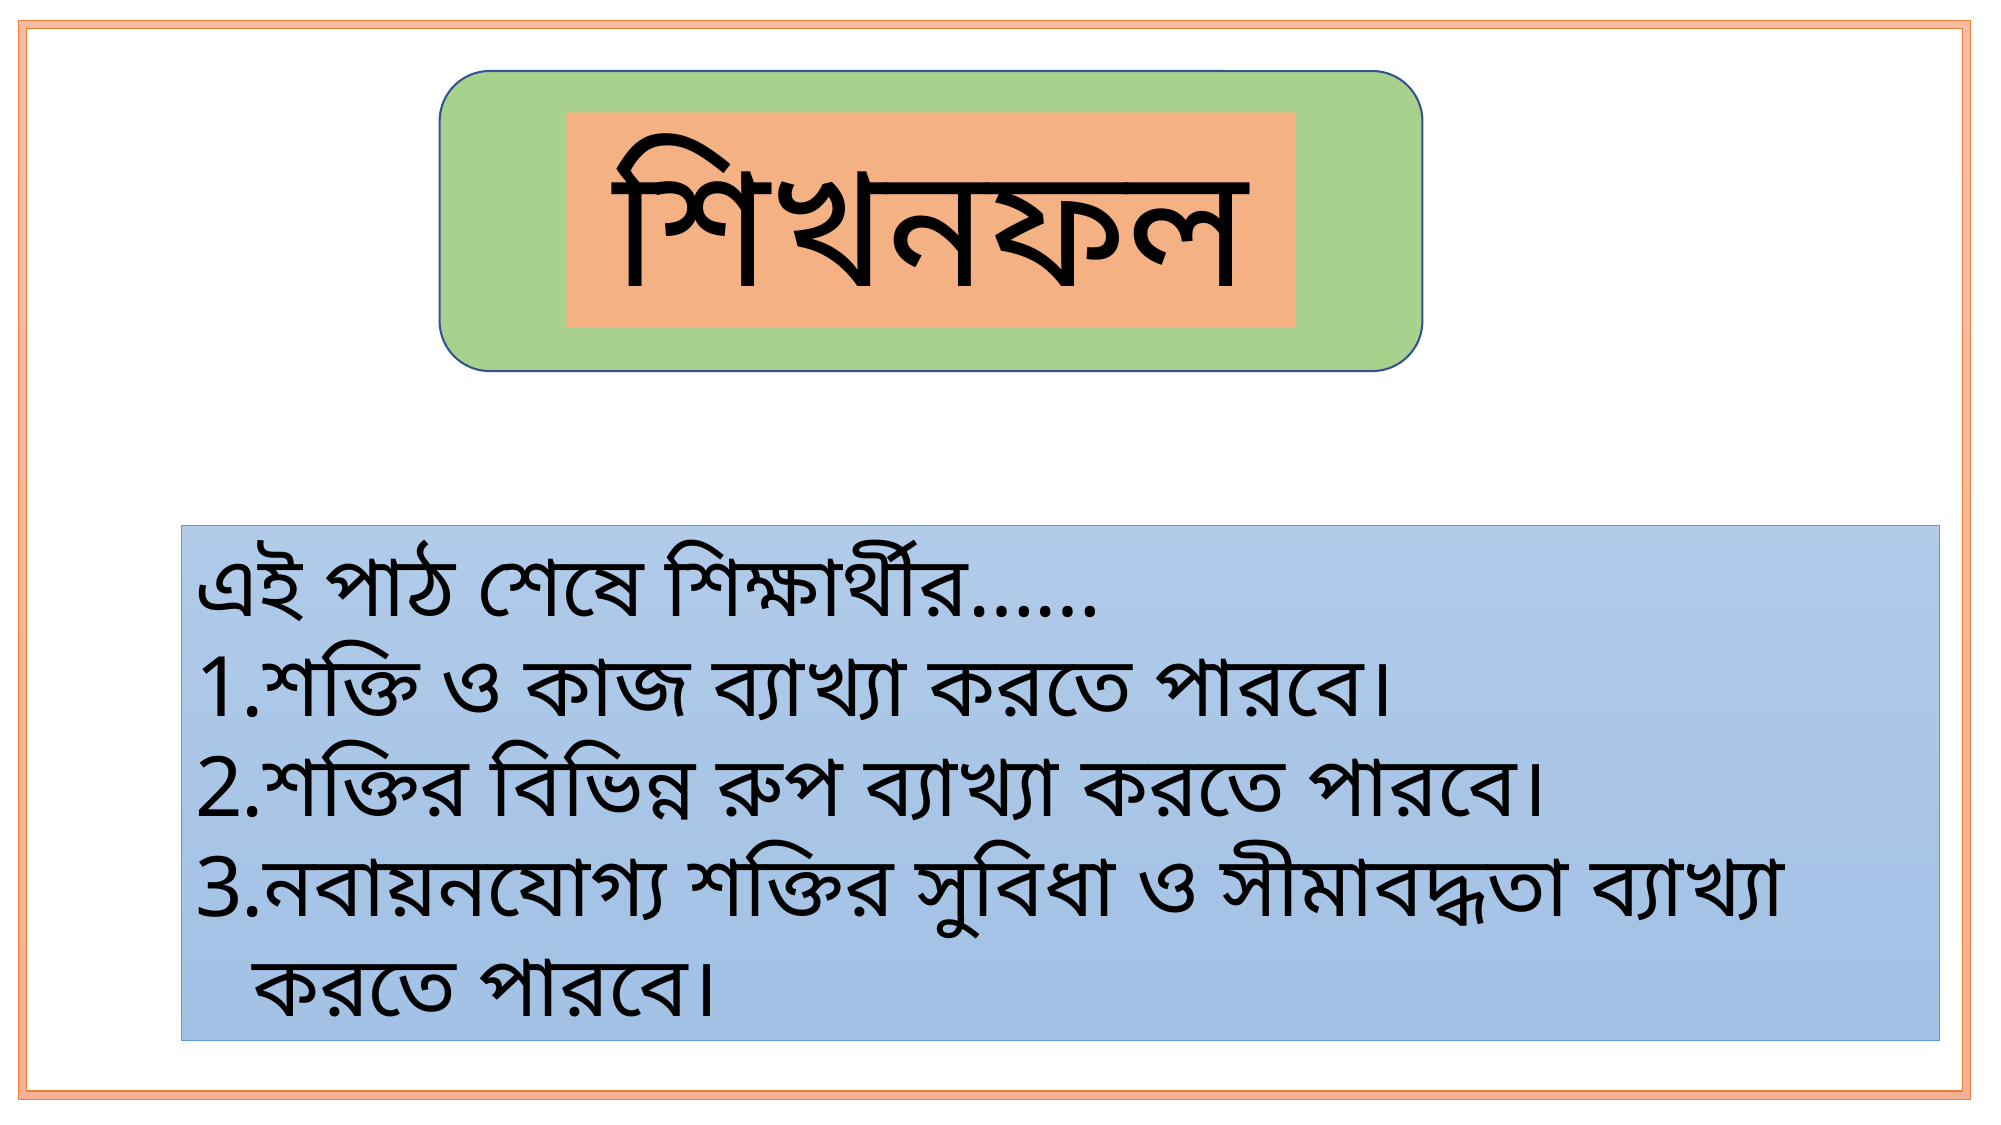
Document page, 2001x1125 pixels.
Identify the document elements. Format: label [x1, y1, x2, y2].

text_box [18, 20, 1971, 1100]
